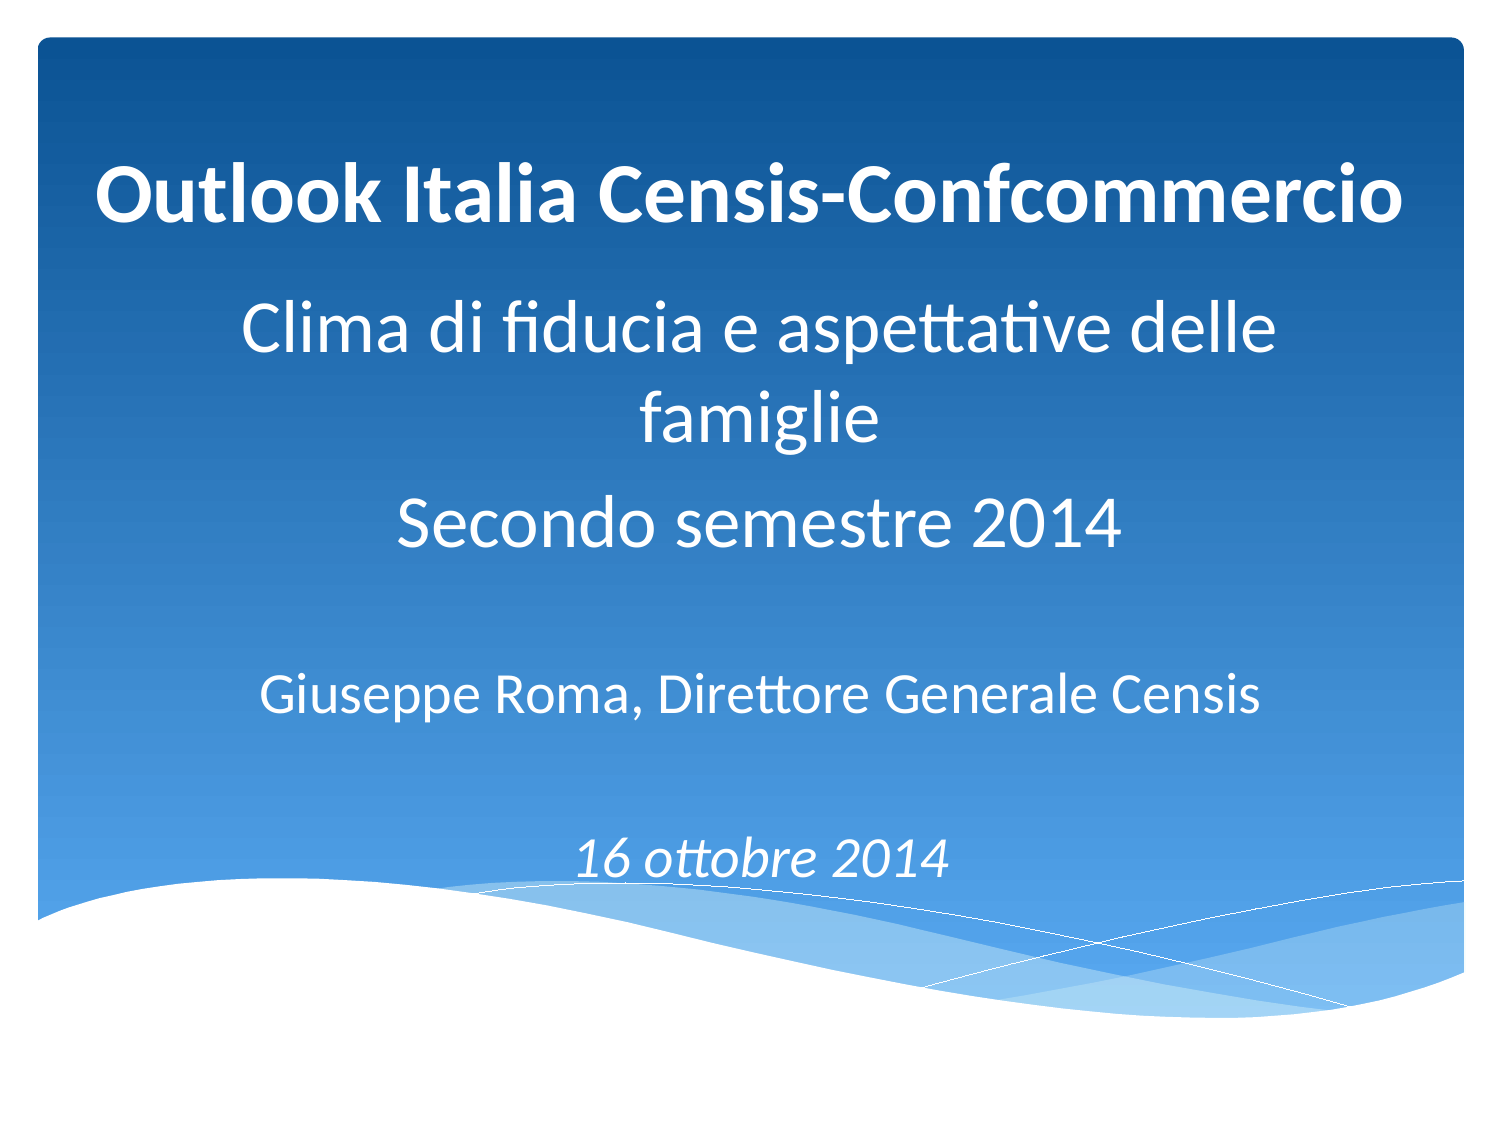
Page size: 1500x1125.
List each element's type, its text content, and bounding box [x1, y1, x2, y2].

subtitle Clima di fiducia e aspettative delle famiglie Secondo semestre 2014 Giuseppe Roma, Direttore Generale Censis 16 ottobre 2014 [210, 269, 1310, 729]
title Outlook Italia Censis-Confcommercio [71, 58, 1430, 248]
